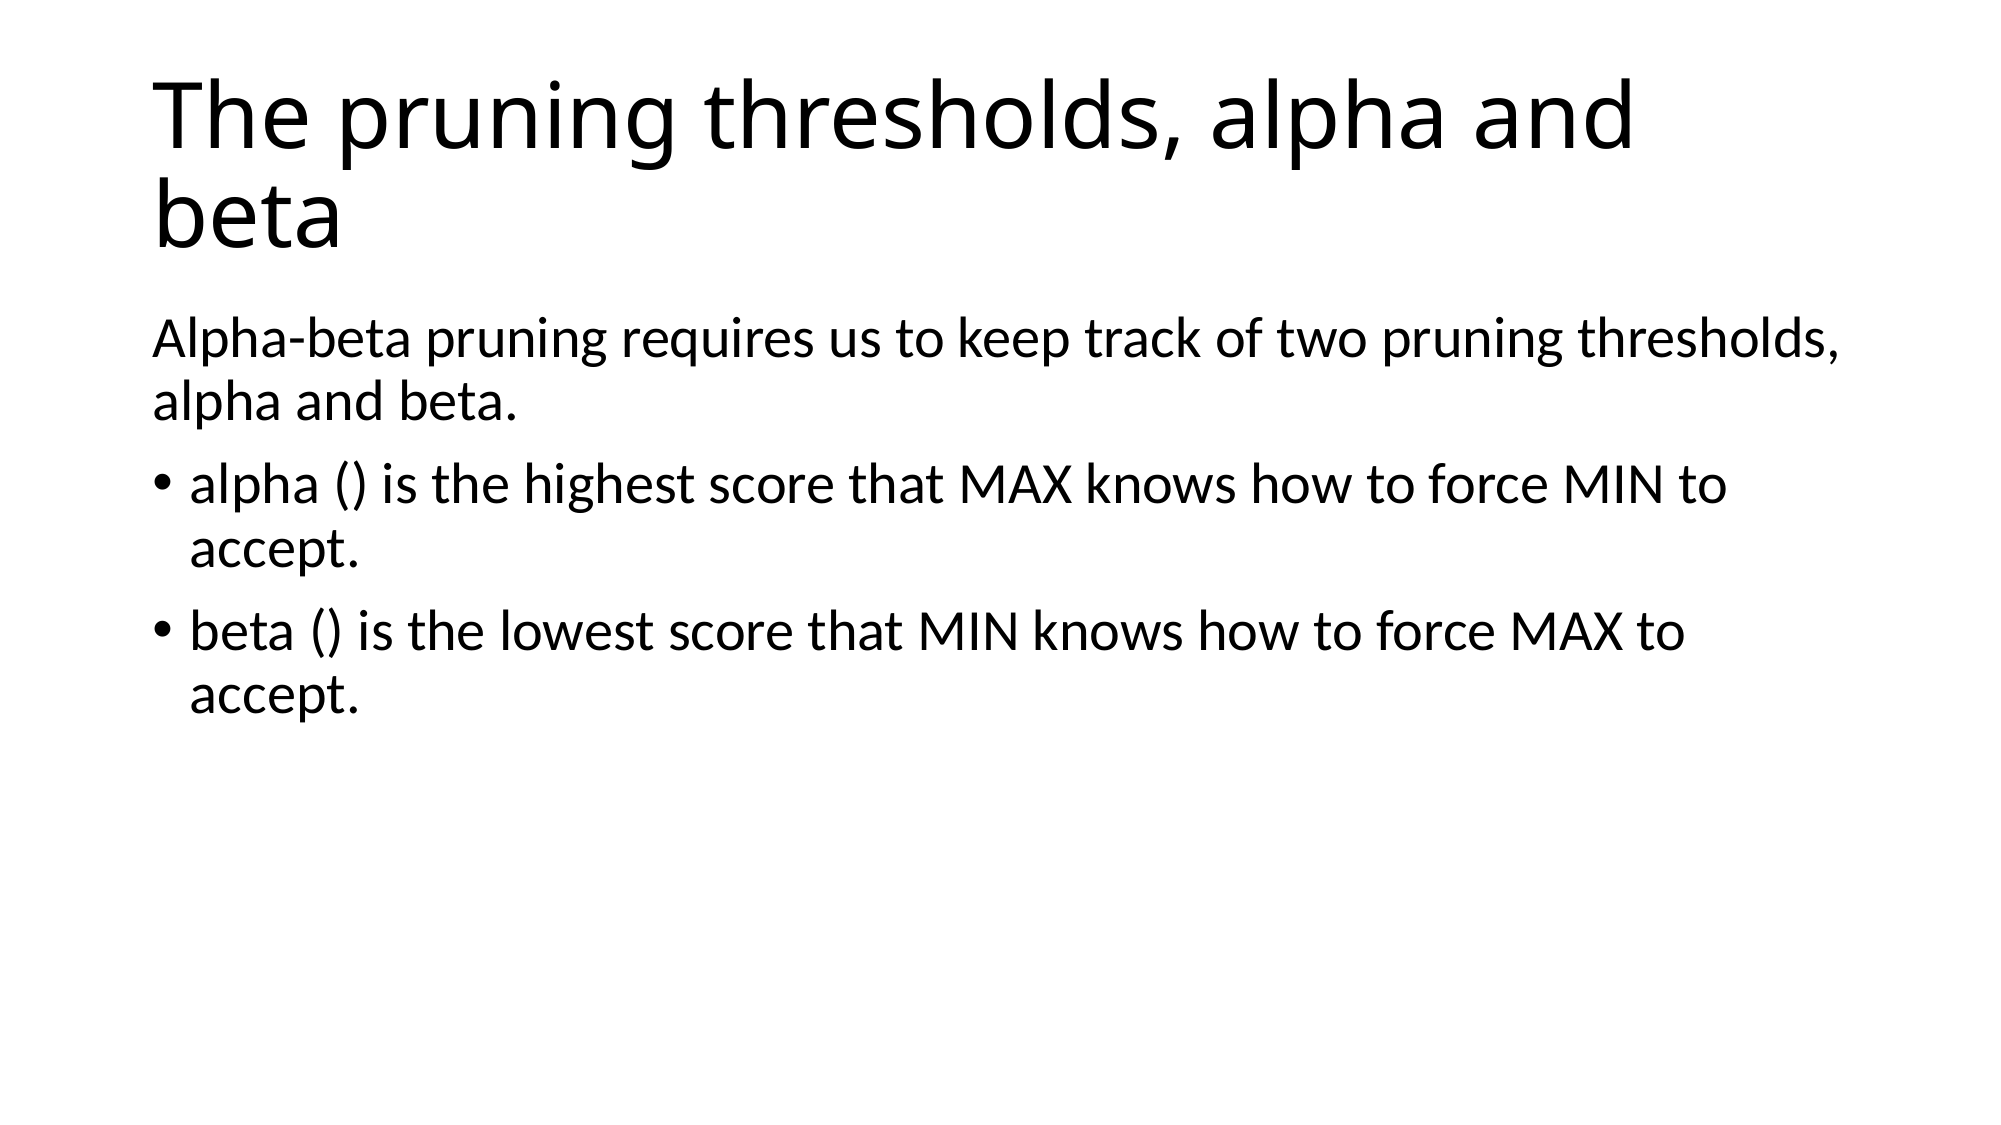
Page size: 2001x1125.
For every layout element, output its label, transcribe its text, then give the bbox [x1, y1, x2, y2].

title The pruning thresholds, alpha and beta [137, 59, 1863, 278]
